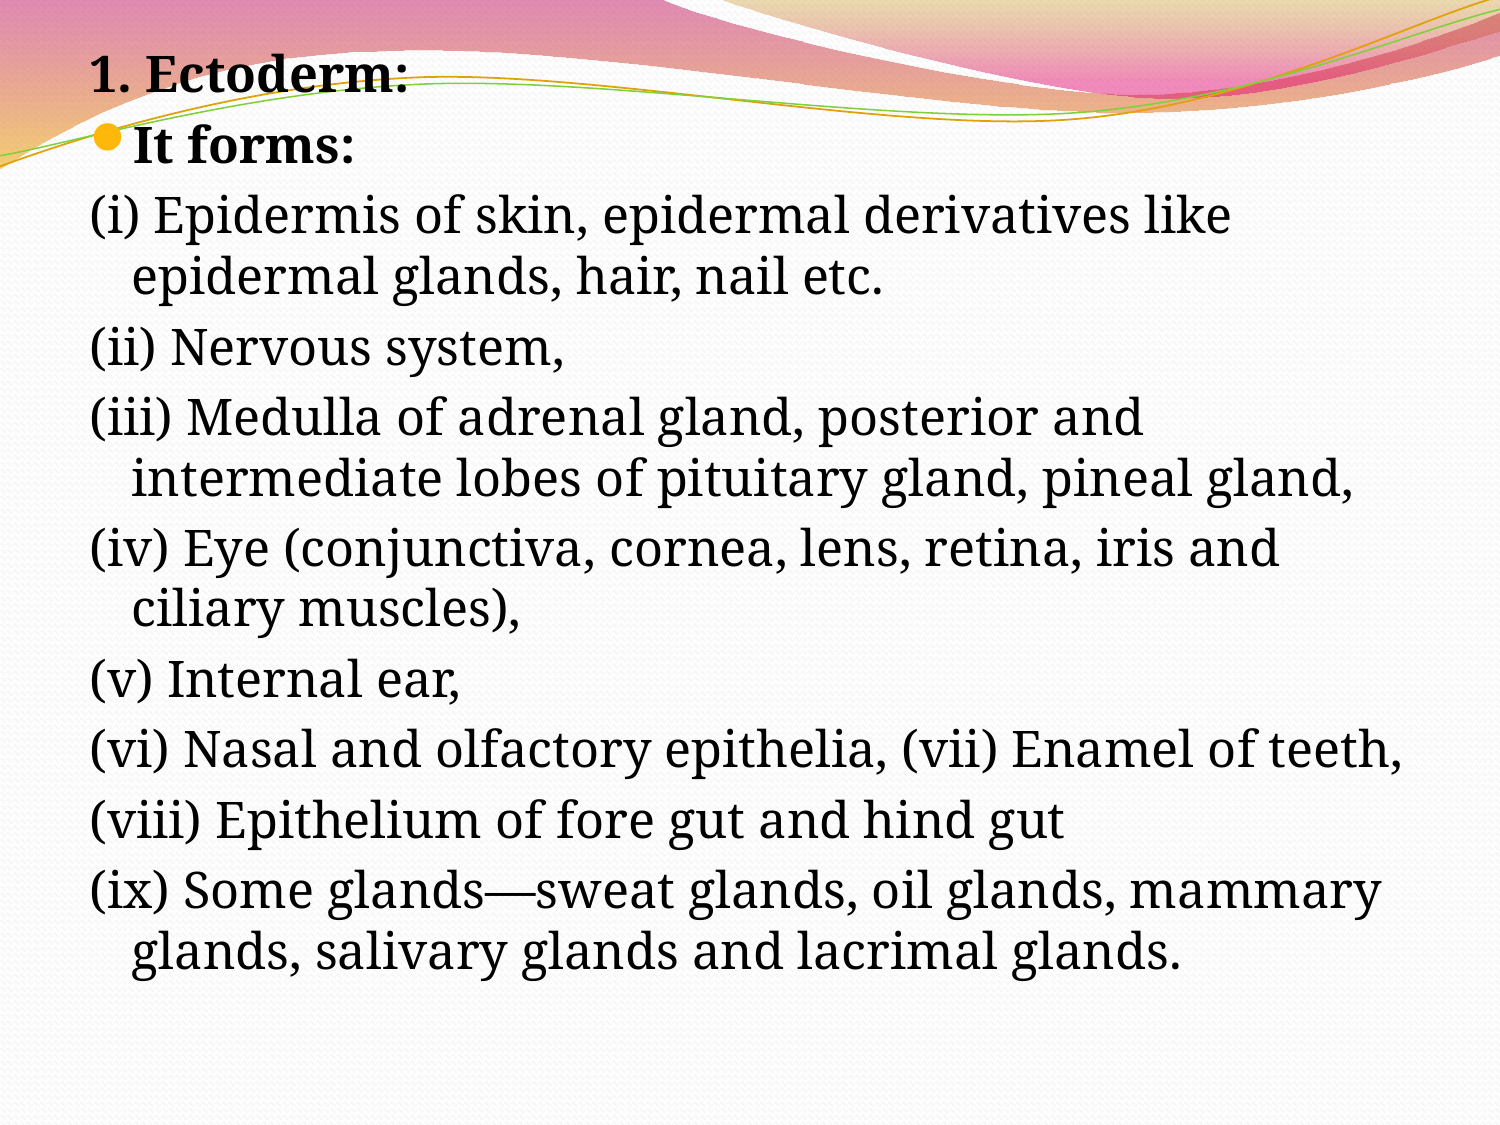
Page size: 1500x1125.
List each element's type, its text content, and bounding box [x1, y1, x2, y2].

list 1. Ectoderm: It forms: (i) Epidermis of skin, epidermal derivatives like epidermal glands, hair, nail etc. (ii) Nervous system, (iii) Medulla of adrenal gland, posterior and intermediate lobes of pituitary gland, pineal gland, (iv) Eye (conjunctiva, cornea, lens, retina, iris and ciliary muscles), (v) Internal ear, (vi) Nasal and olfactory epithelia, (vii) Enamel of teeth, (viii) Epithelium of fore gut and hind gut (ix) Some glands—sweat glands, oil glands, mammary glands, salivary glands and lacrimal glands. [75, 35, 1425, 1005]
